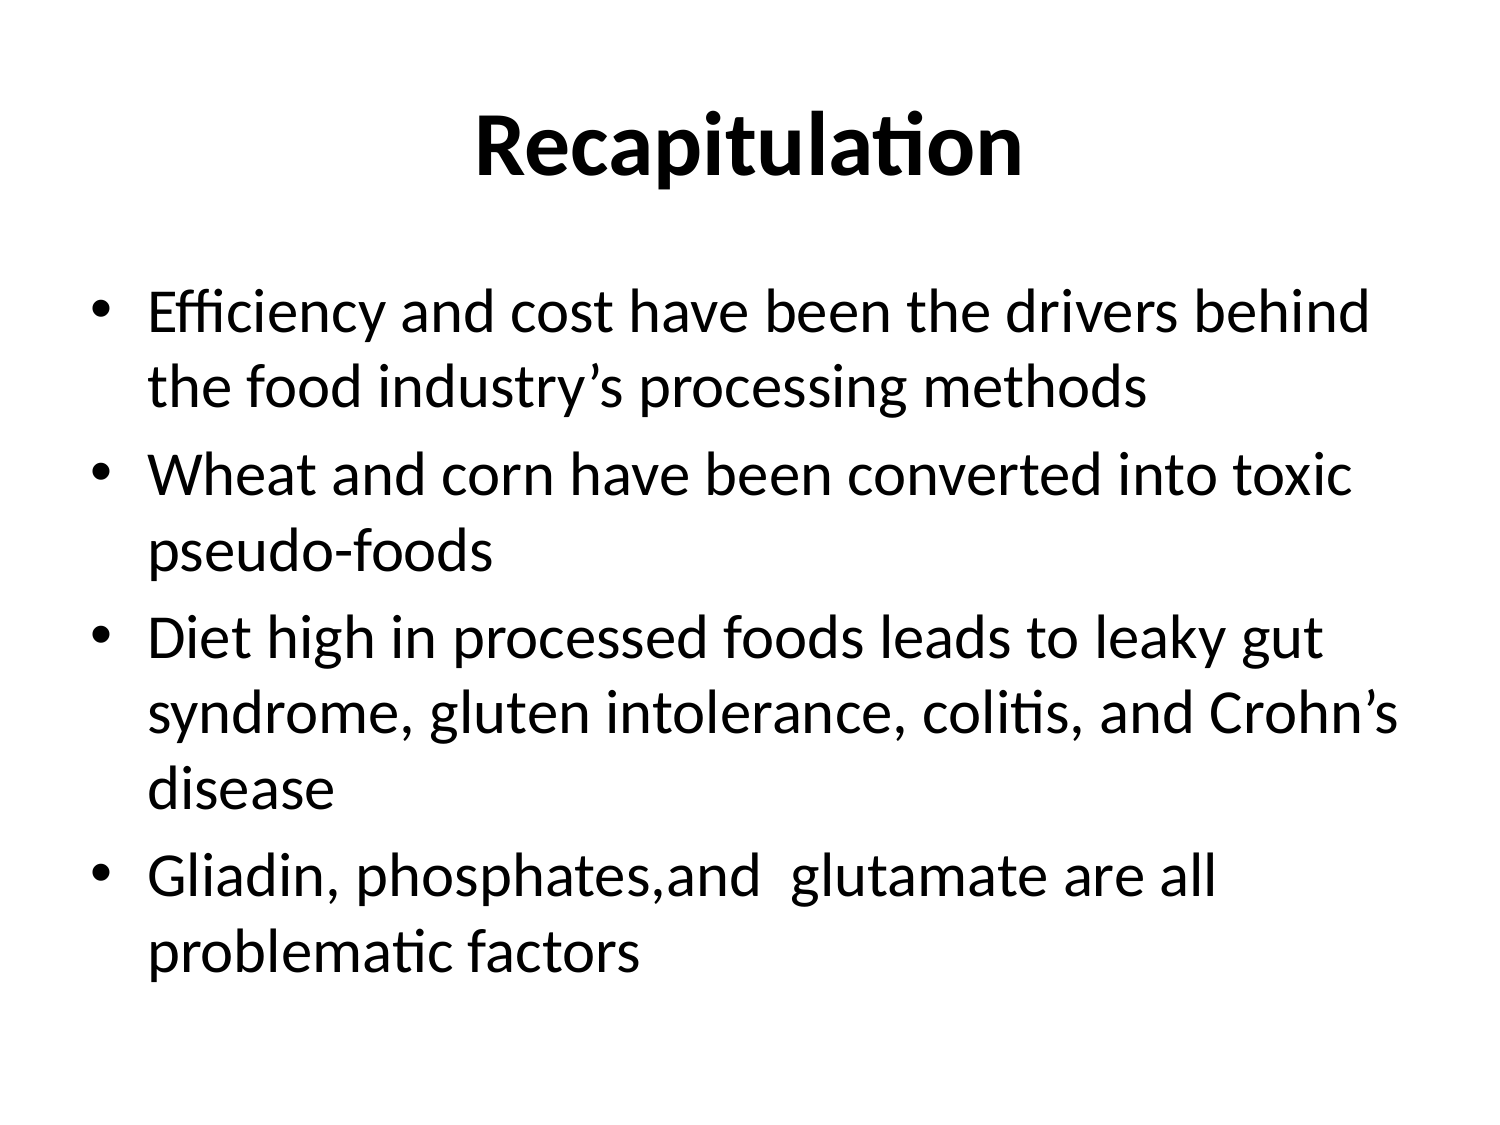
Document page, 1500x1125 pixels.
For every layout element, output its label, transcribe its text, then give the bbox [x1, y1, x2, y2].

list Efficiency and cost have been the drivers behind the food industry’s processing methods Wheat and corn have been converted into toxic pseudo-foods Diet high in processed foods leads to leaky gut syndrome, gluten intolerance, colitis, and Crohn’s disease Gliadin, phosphates,and glutamate are all problematic factors [75, 262, 1425, 1005]
title Recapitulation [75, 45, 1425, 233]
